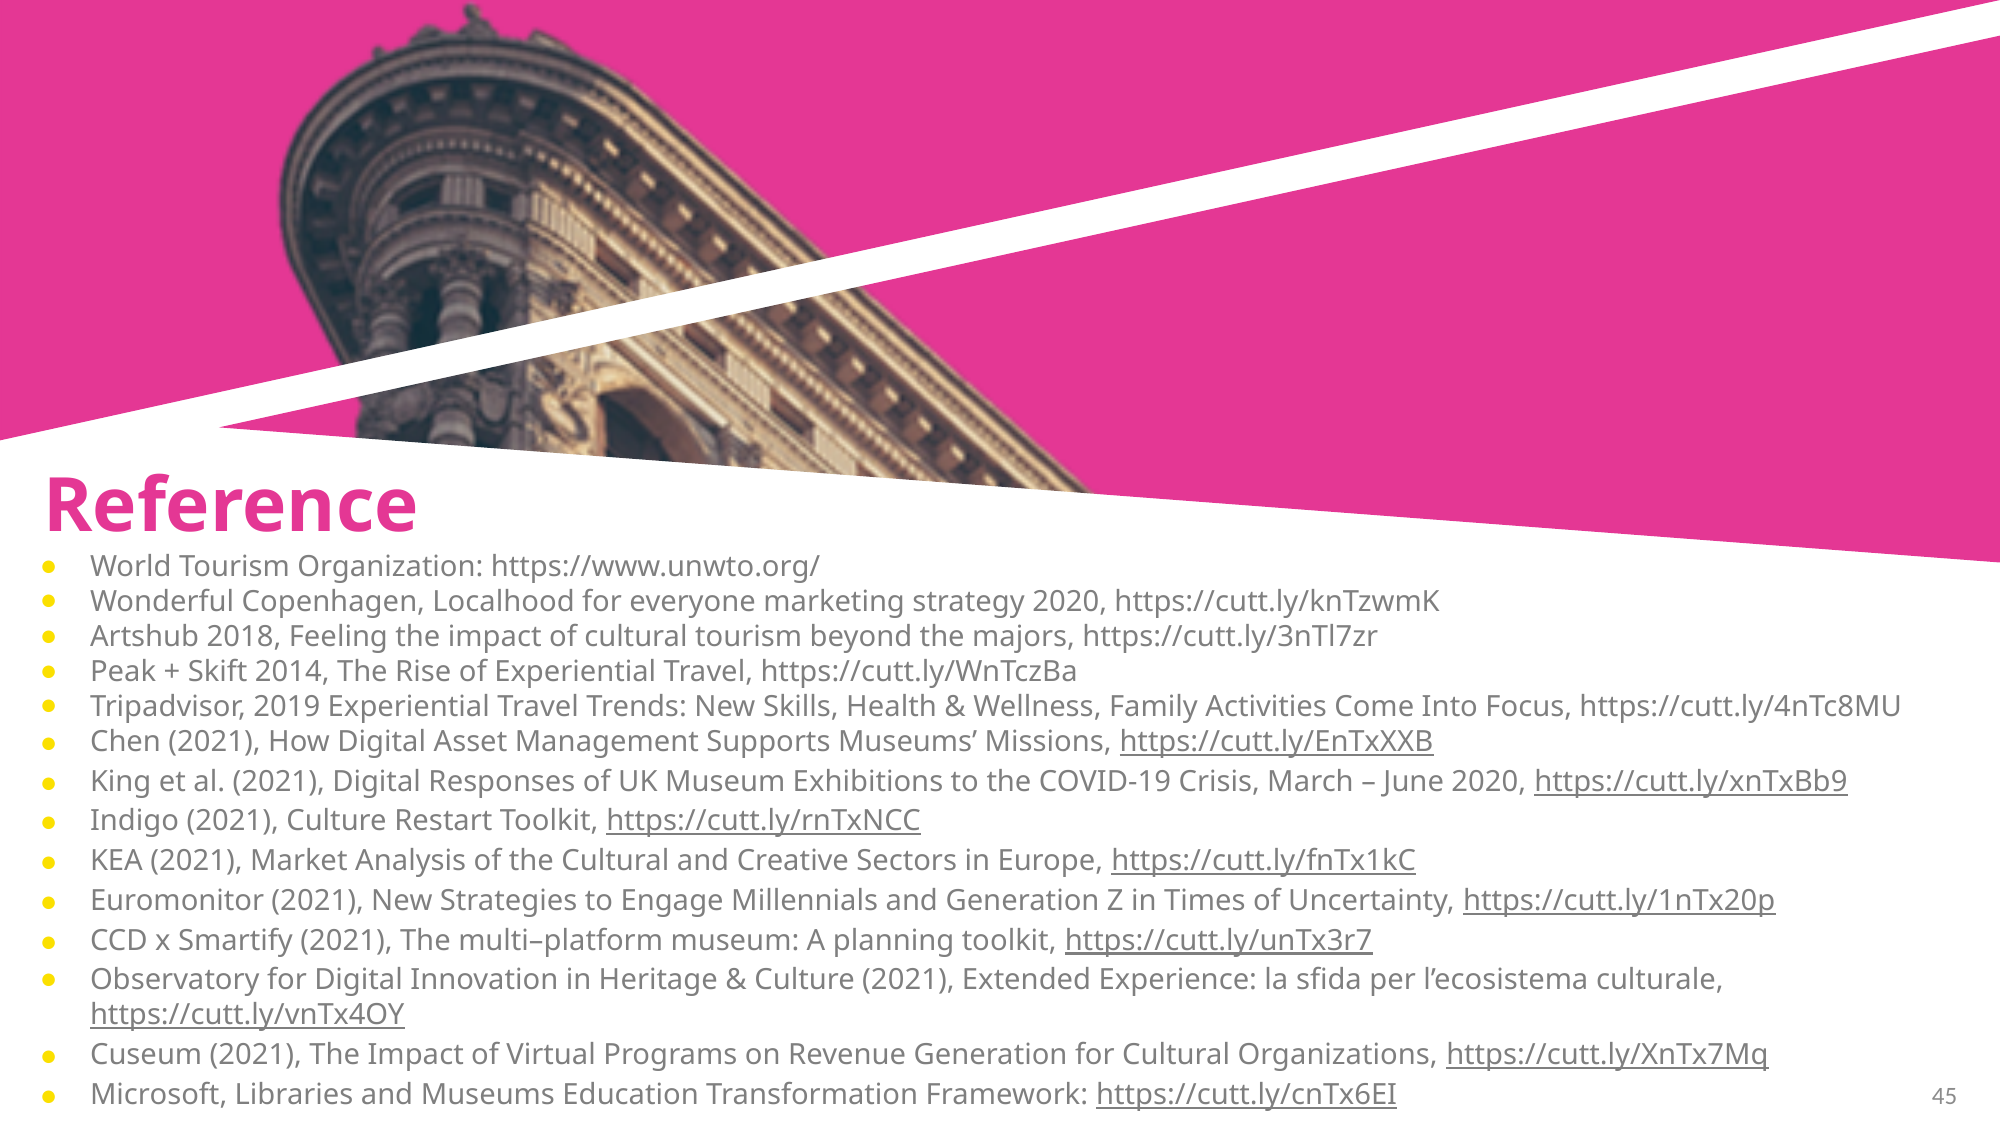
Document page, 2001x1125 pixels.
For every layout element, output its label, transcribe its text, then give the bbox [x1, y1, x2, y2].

picture [0, 0, 2000, 563]
text_box World Tourism Organization: https://www.unwto.org/ Wonderful Copenhagen, Localhood for everyone marketing strategy 2020, https://cutt.ly/knTzwmK Artshub 2018, Feeling the impact of cultural tourism beyond the majors, https://cutt.ly/3nTl7zr Peak + Skift 2014, The Rise of Experiential Travel, https://cutt.ly/WnTczBa Tripadvisor, 2019 Experiential Travel Trends: New Skills, Health & Wellness, Family Activities Come Into Focus, https://cutt.ly/4nTc8MU Chen (2021), How Digital Asset Management Supports Museums’ Missions, https://cutt.ly/EnTxXXB King et al. (2021), Digital Responses of UK Museum Exhibitions to the COVID-19 Crisis, March – June 2020, https://cutt.ly/xnTxBb9 Indigo (2021), Culture Restart Toolkit, https://cutt.ly/rnTxNCC KEA (2021), Market Analysis of the Cultural and Creative Sectors in Europe, https://cutt.ly/fnTx1kC Euromonitor (2021), New Strategies to Engage Millennials and Generation Z in Times of Uncertainty, https://cutt.ly/1nTx20p CCD x Smartify (2021), The multi–platform museum: A planning toolkit, https://cutt.ly/unTx3r7 Observatory for Digital Innovation in Heritage & Culture (2021), Extended Experience: la sfida per l’ecosistema culturale, https://cutt.ly/vnTx4OY Cuseum (2021), The Impact of Virtual Programs on Revenue Generation for Cultural Organizations, https://cutt.ly/XnTx7Mq Microsoft, Libraries and Museums Education Transformation Framework: https://cutt.ly/cnTx6EI [0, 563, 1988, 1125]
